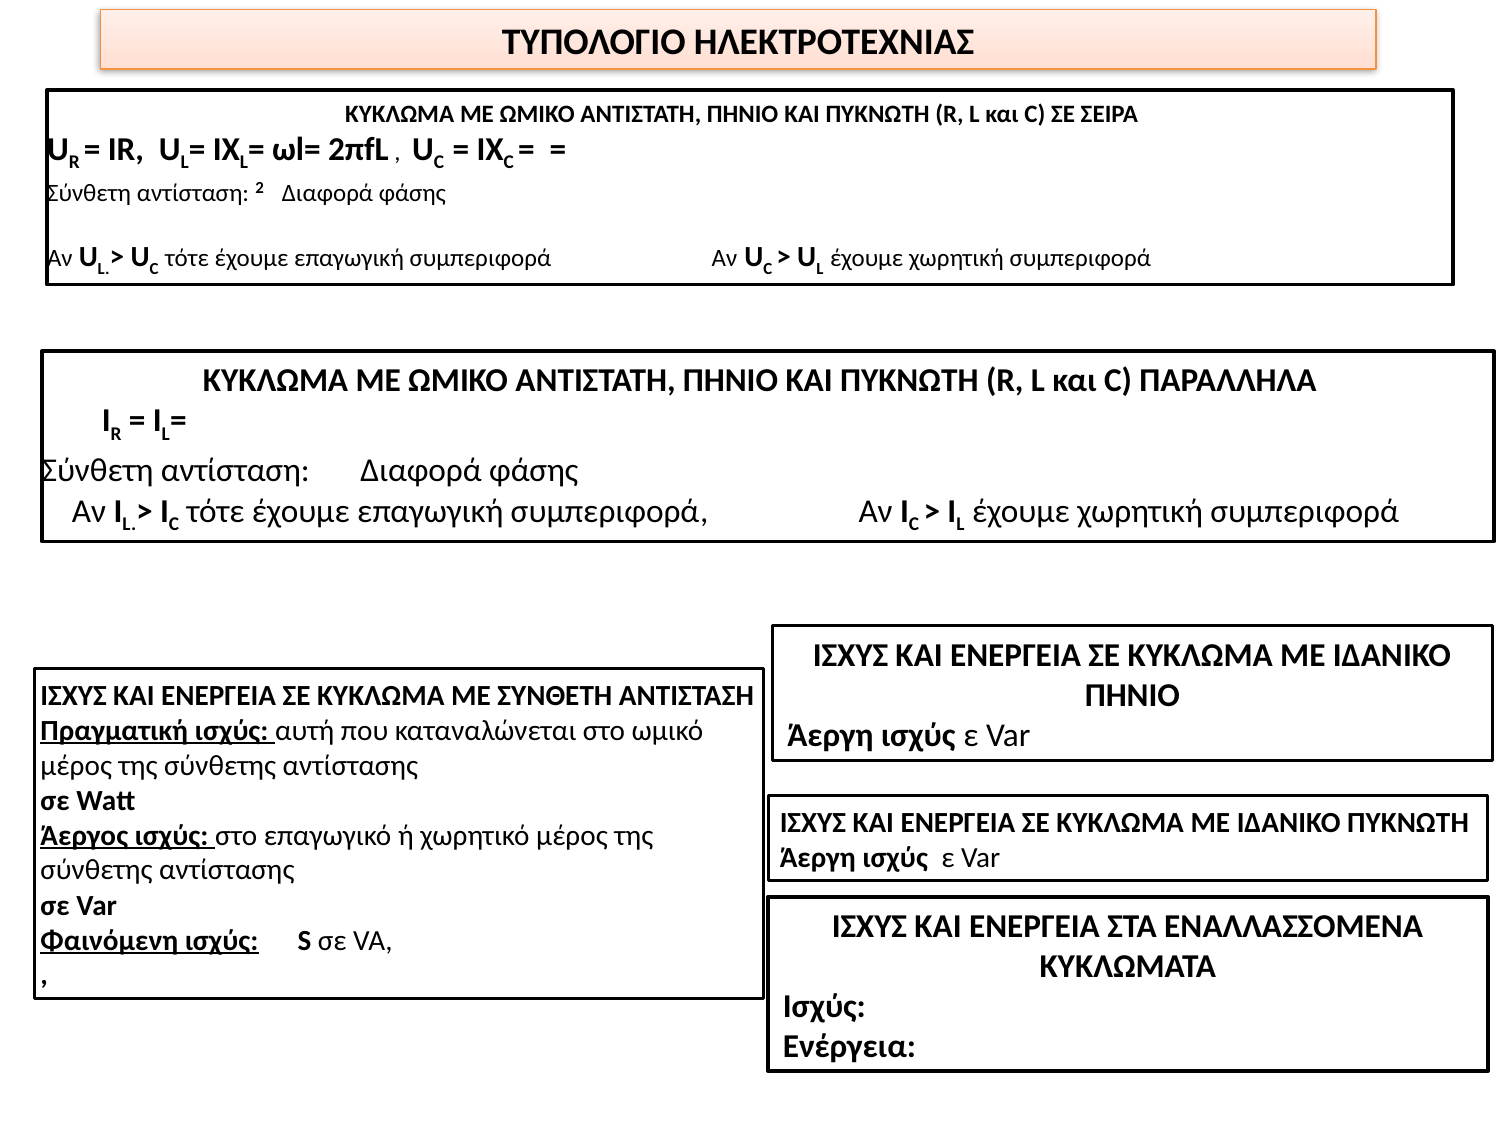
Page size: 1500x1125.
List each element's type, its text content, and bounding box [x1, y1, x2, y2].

text_box ΤΥΠΟΛΟΓΙΟ ΗΛΕΚΤΡΟΤΕΧΝΙΑΣ [100, 9, 1377, 70]
